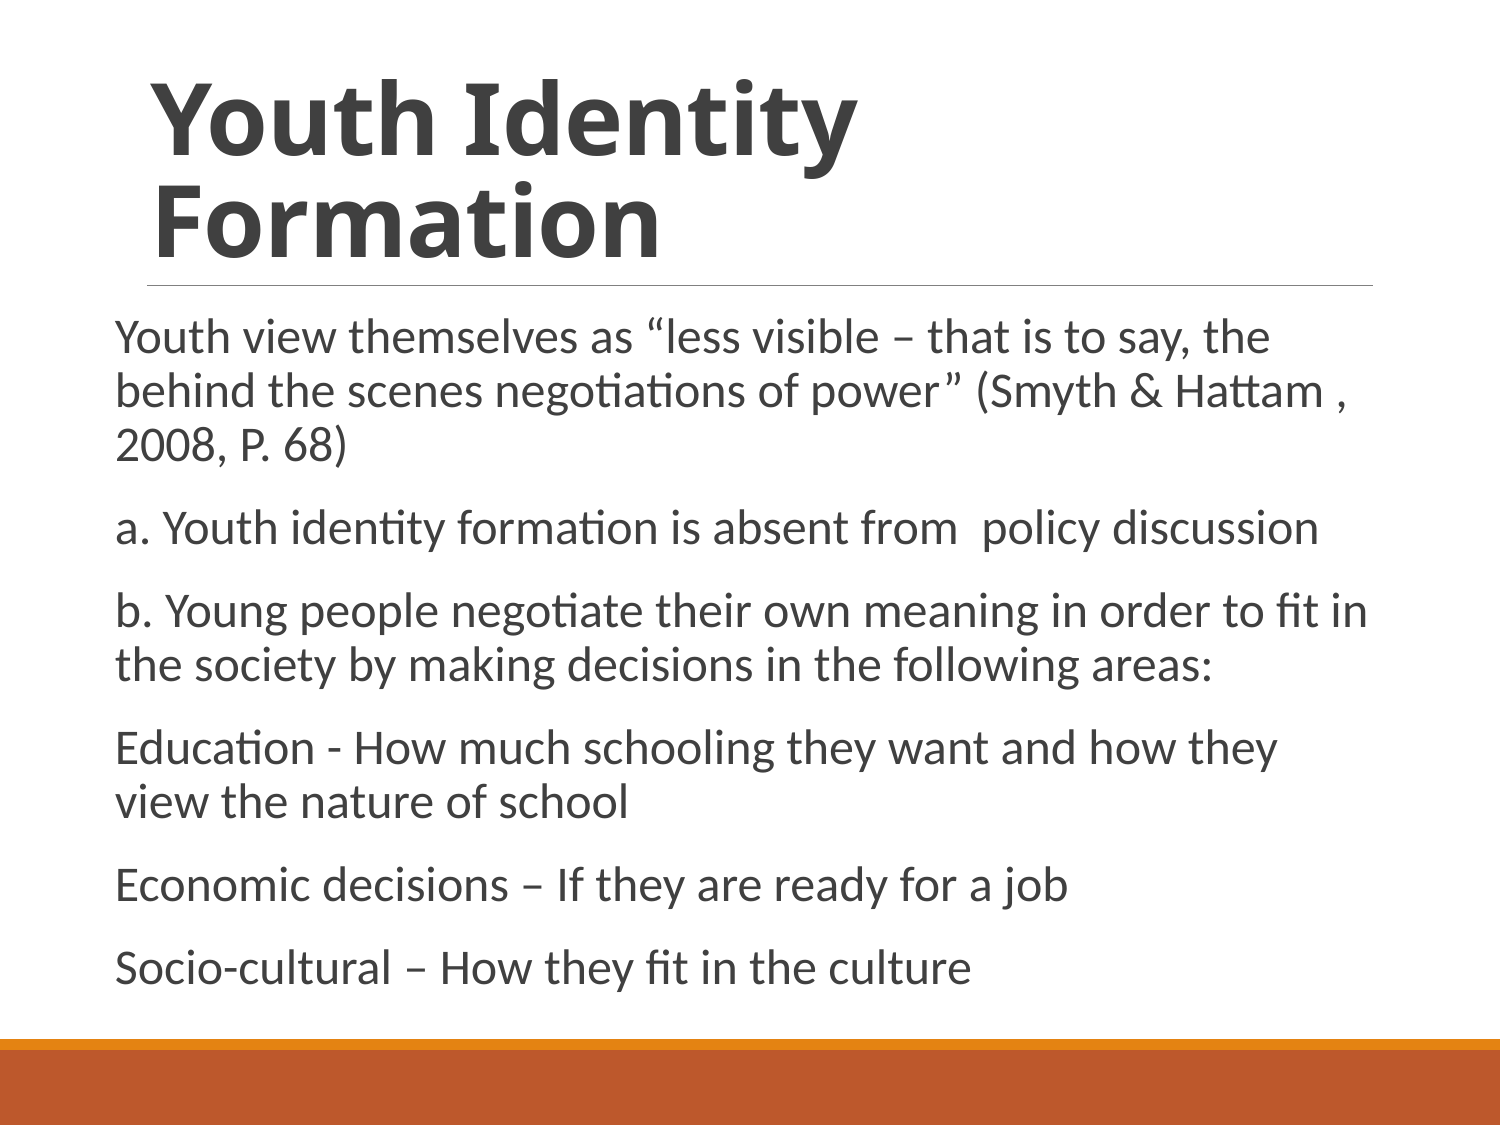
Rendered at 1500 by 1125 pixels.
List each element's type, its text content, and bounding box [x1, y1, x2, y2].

title Youth Identity Formation [135, 47, 1373, 285]
list Youth view themselves as “less visible – that is to say, the behind the scenes negotiations of power” (Smyth & Hattam , 2008, P. 68) a. Youth identity formation is absent from policy discussion b. Young people negotiate their own meaning in order to fit in the society by making decisions in the following areas: Education - How much schooling they want and how they view the nature of school Economic decisions – If they are ready for a job Socio-cultural – How they fit in the culture [99, 302, 1373, 1038]
